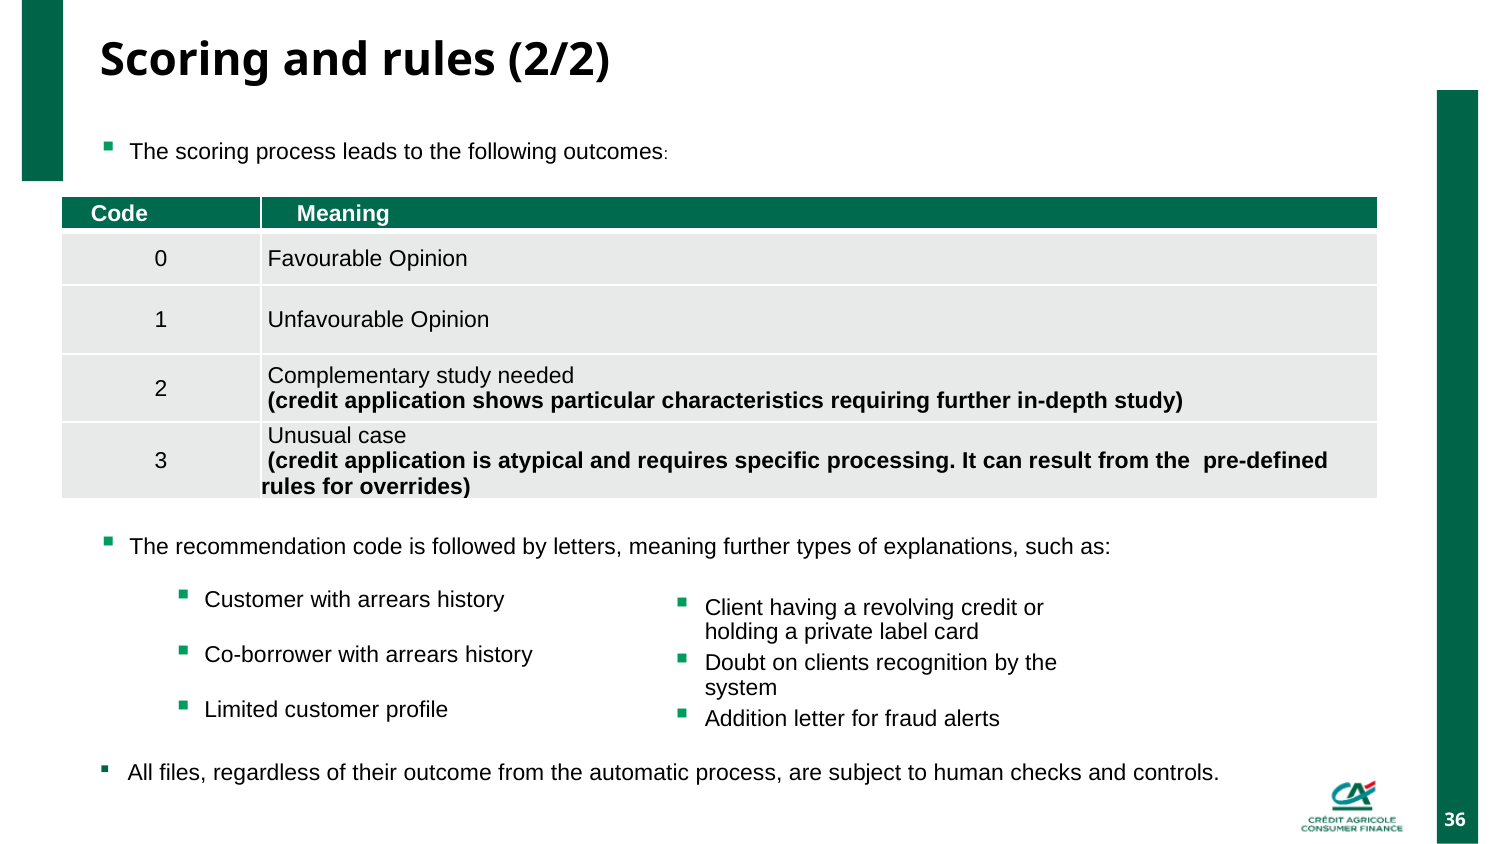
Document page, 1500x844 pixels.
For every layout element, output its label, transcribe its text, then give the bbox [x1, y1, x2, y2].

picture [1294, 777, 1413, 844]
table_cell 3 [62, 423, 260, 498]
table_header Code [62, 197, 260, 228]
table_cell Unfavourable Opinion [262, 286, 1377, 353]
text_box Client having a revolving credit or holding a private label card Doubt on clients recognition by the system Addition letter for fraud alerts [601, 587, 1135, 750]
text_box The scoring process leads to the following outcomes: The recommendation code is followed by letters, meaning further types of explanations, such as: Customer with arrears history Co-borrower with arrears history Limited customer profile [84, 133, 1400, 730]
table_cell 0 [62, 234, 260, 284]
table_cell 2 [62, 355, 260, 421]
text_box All files, regardless of their outcome from the automatic process, are subject to human checks and controls. [84, 750, 1256, 793]
table_cell 1 [62, 286, 260, 353]
table_header Meaning [262, 197, 1377, 228]
table_cell Complementary study needed (credit application shows particular characteristics requiring further in-depth study) [262, 355, 1377, 421]
title Scoring and rules (2/2) [84, 28, 1397, 164]
table_cell Favourable Opinion [262, 234, 1377, 284]
table_cell Unusual case (credit application is atypical and requires specific processing. It can result from the pre-defined rules for overrides) [262, 423, 1377, 498]
slide_number 36 [1412, 795, 1499, 844]
